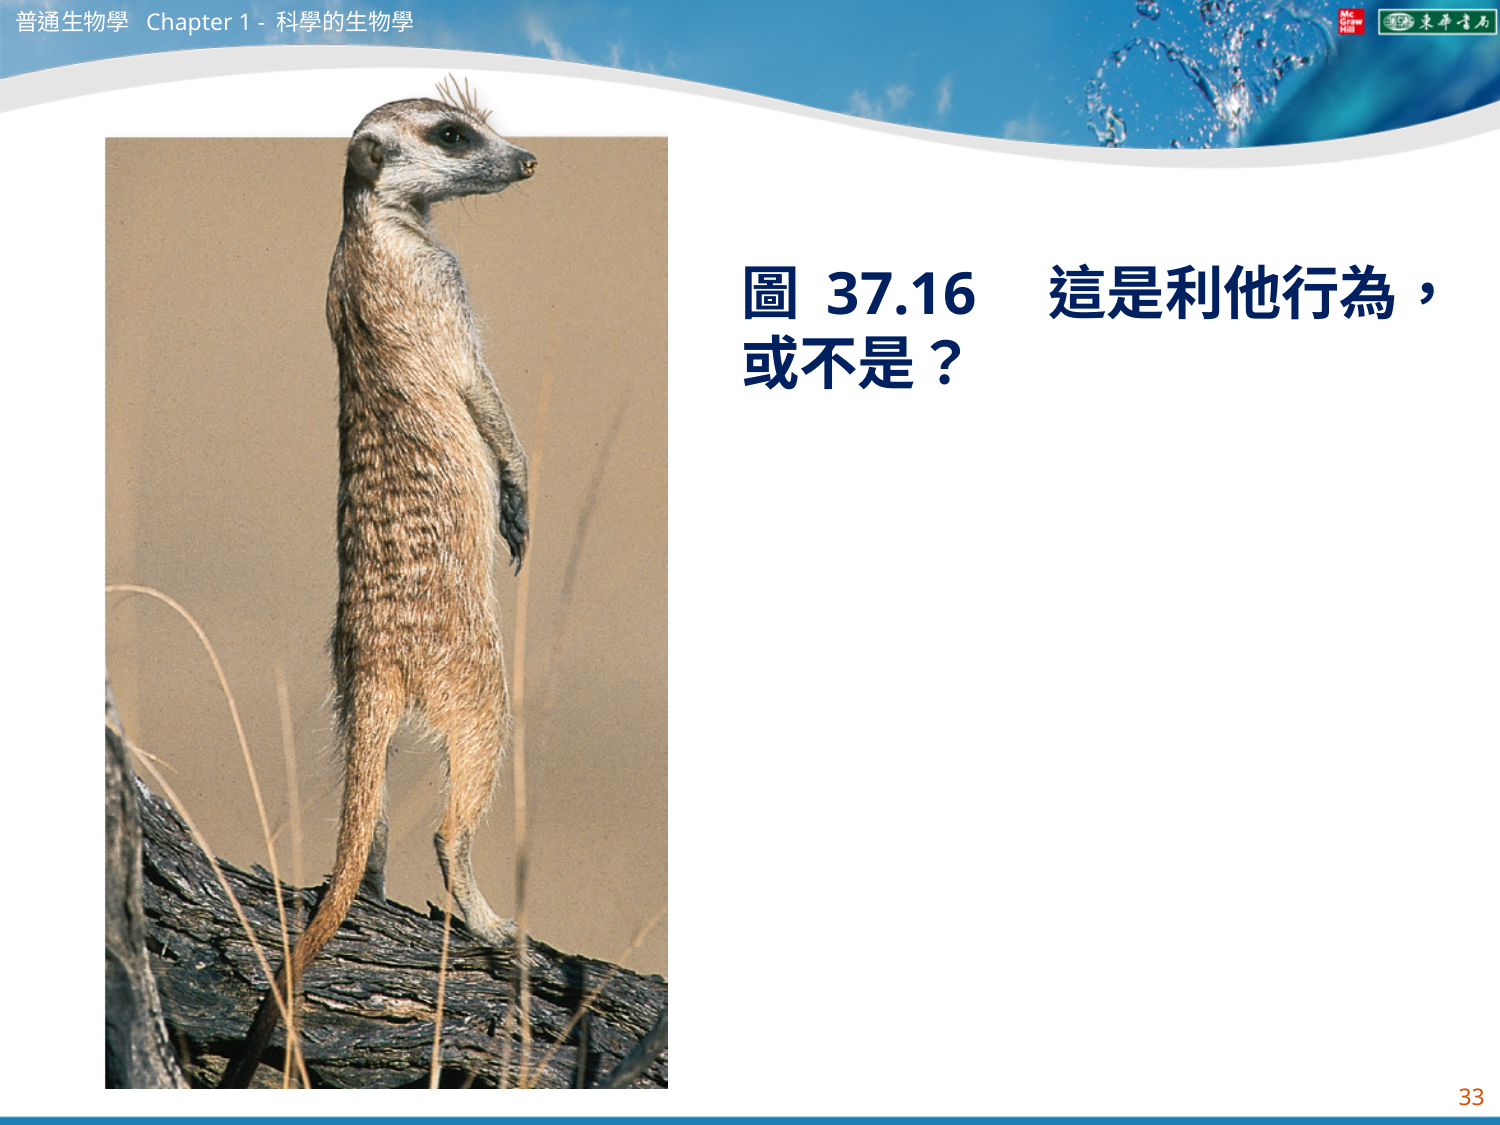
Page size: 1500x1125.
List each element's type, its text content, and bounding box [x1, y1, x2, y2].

title 圖 37.16 這是利他行為，或不是？ [726, 54, 1447, 598]
footer 普通生物學 Chapter 1 - 科學的生物學 [0, 0, 476, 41]
slide_number 33 [1411, 1074, 1500, 1123]
picture [0, 0, 1500, 1125]
